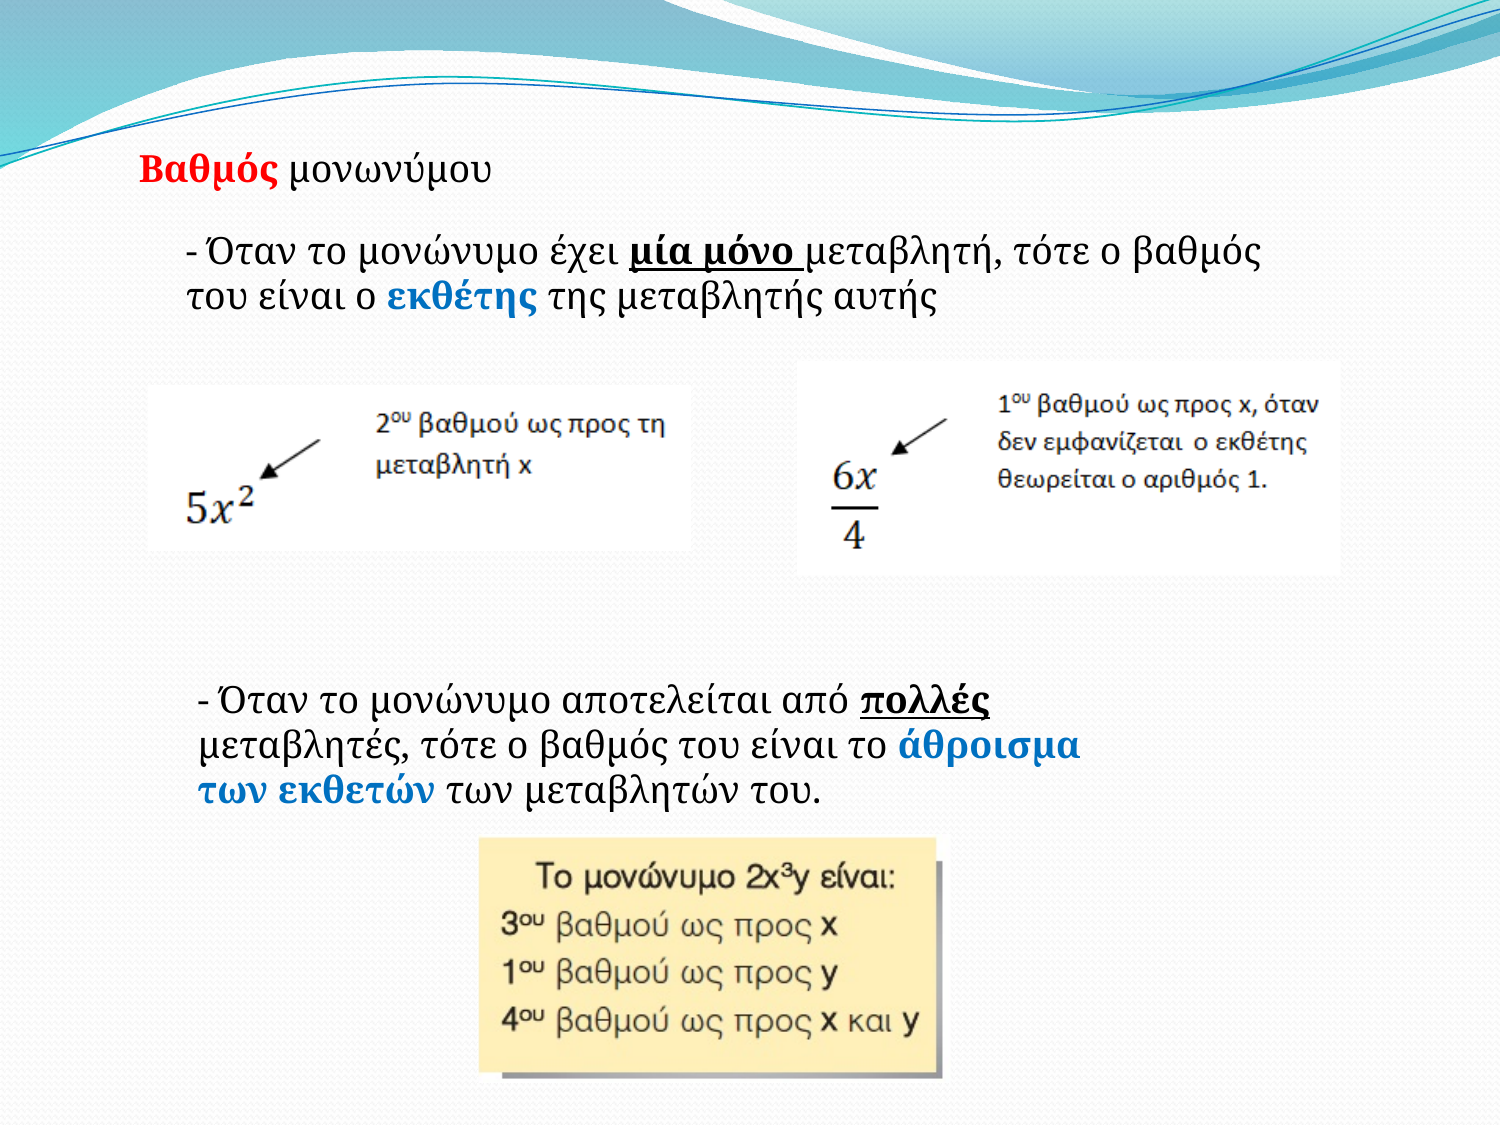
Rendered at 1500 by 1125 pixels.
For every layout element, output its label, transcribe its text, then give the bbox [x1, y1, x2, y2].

text_box Βαθμός μονωνύμου [123, 137, 703, 197]
text_box - Όταν το μονώνυμο έχει μία μόνο μεταβλητή, τότε ο βαθμός του είναι ο εκθέτης της μεταβλητής αυτής [171, 219, 1294, 325]
picture [147, 385, 692, 551]
picture [796, 361, 1341, 575]
text_box - Όταν το μονώνυμο αποτελείται από πολλές μεταβλητές, τότε ο βαθμός του είναι το άθροισμα των εκθετών των μεταβλητών του. [182, 668, 1140, 819]
picture [478, 833, 951, 1083]
